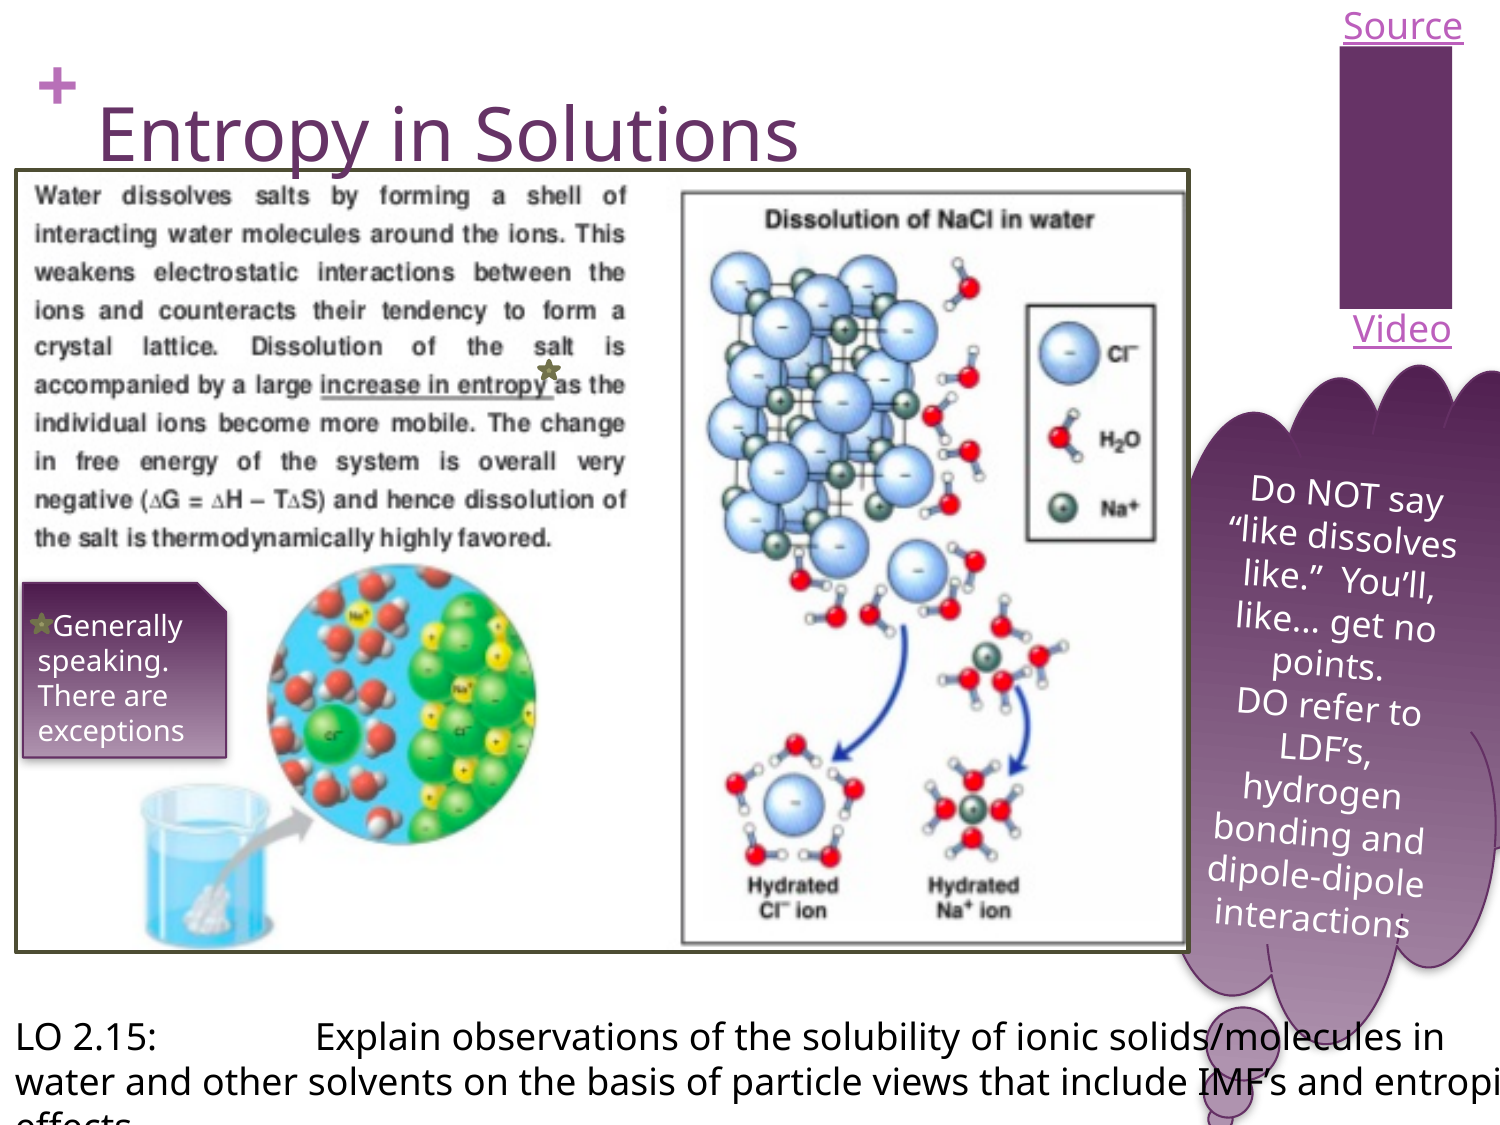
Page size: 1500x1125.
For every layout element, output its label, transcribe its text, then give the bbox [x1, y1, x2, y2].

text_box Source [1328, 0, 1489, 61]
text_box LO 2.15: Explain observations of the solubility of ionic solids/molecules in water and other solvents on the basis of particle views that include IMF’s and entropic effects. [0, 1005, 1500, 1125]
title Entropy in Solutions [81, 79, 1322, 207]
text_box Do NOT say “like dissolves like.” You’ll, like... get no points. DO refer to LDF’s, hydrogen bonding and dipole-dipole interactions [1185, 364, 1500, 1005]
picture [17, 171, 1187, 951]
text_box Video [1338, 297, 1485, 364]
